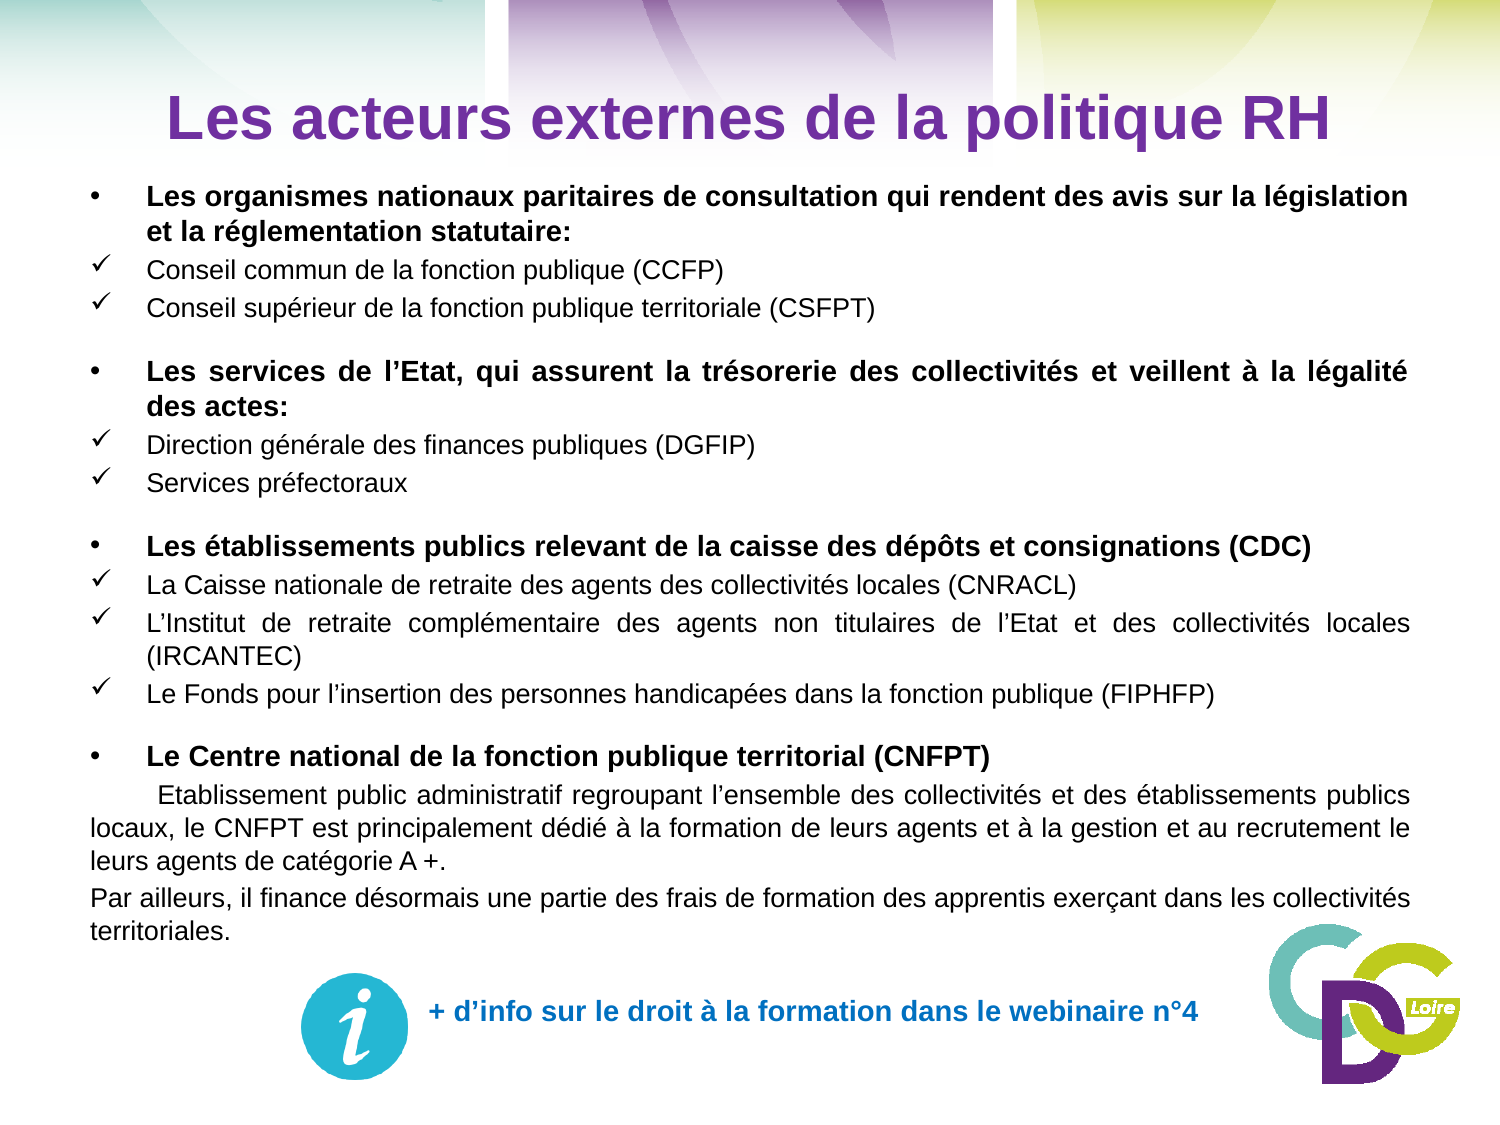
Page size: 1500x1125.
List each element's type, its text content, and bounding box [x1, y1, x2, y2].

list Les organismes nationaux paritaires de consultation qui rendent des avis sur la législation et la réglementation statutaire: Conseil commun de la fonction publique (CCFP) Conseil supérieur de la fonction publique territoriale (CSFPT) Les services de l’Etat, qui assurent la trésorerie des collectivités et veillent à la légalité des actes: Direction générale des finances publiques (DGFIP) Services préfectoraux Les établissements publics relevant de la caisse des dépôts et consignations (CDC) La Caisse nationale de retraite des agents des collectivités locales (CNRACL) L’Institut de retraite complémentaire des agents non titulaires de l’Etat et des collectivités locales (IRCANTEC) Le Fonds pour l’insertion des personnes handicapées dans la fonction publique (FIPHFP) Le Centre national de la fonction publique territorial (CNFPT) Etablissement public administratif regroupant l’ensemble des collectivités et des établissements publics locaux, le CNFPT est principalement dédié à la formation de leurs agents et à la gestion et au recrutement le leurs agents de catégorie A +. Par ailleurs, il finance désormais une partie des frais de formation des apprentis exerçant dans les collectivités territoriales. + d’info sur le droit à la formation dans le webinaire n°4 [75, 170, 1425, 955]
title Les acteurs externes de la politique RH [75, 45, 1425, 170]
picture [0, 0, 1500, 1125]
